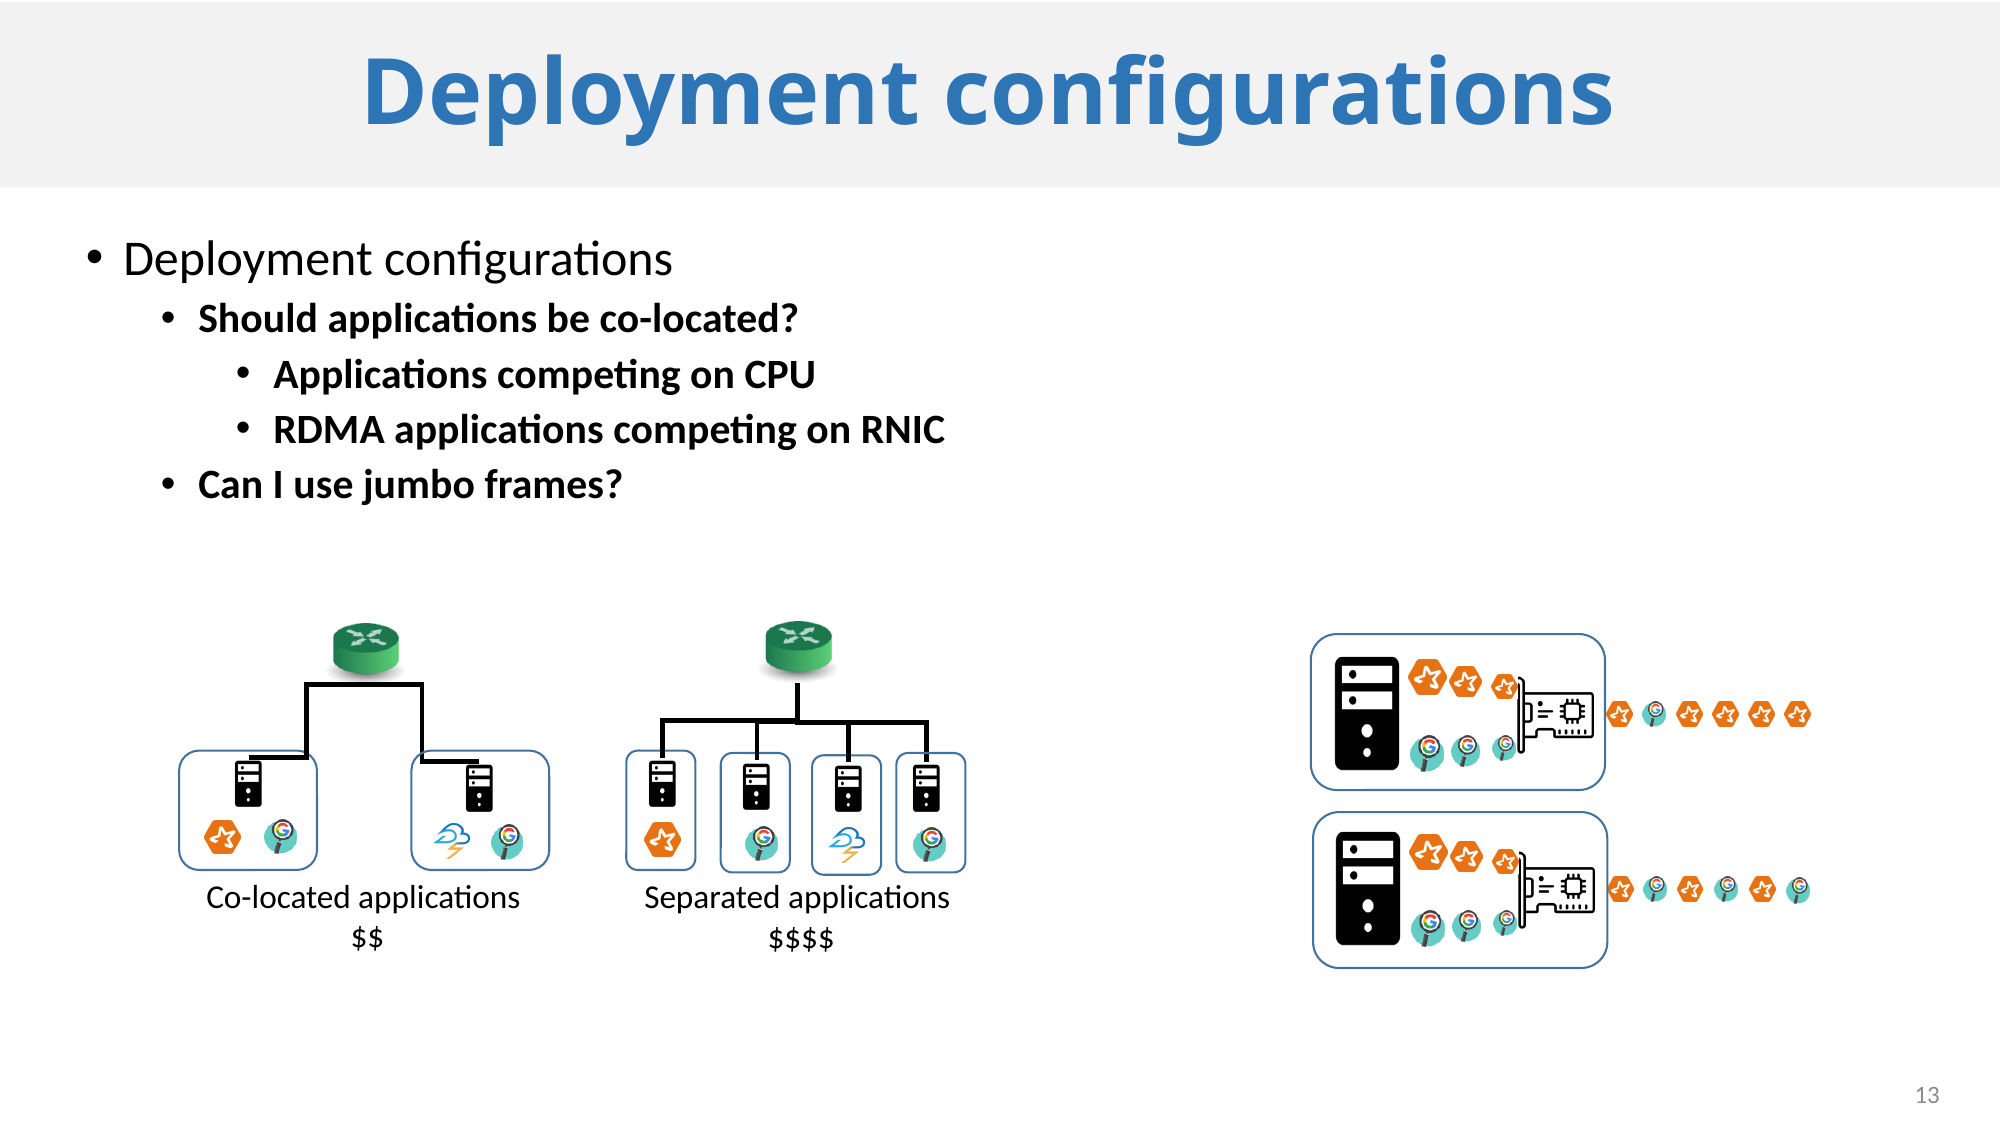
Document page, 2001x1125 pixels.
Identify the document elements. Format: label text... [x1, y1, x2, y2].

list Deployment configurations Should applications be co-located? Applications competing on CPU RDMA applications competing on RNIC Can I use jumbo frames? [70, 224, 1925, 950]
slide_number 13 [1794, 1070, 1955, 1116]
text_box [163, 621, 991, 959]
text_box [1310, 634, 1811, 969]
title Deployment configurations [0, 1, 2000, 188]
